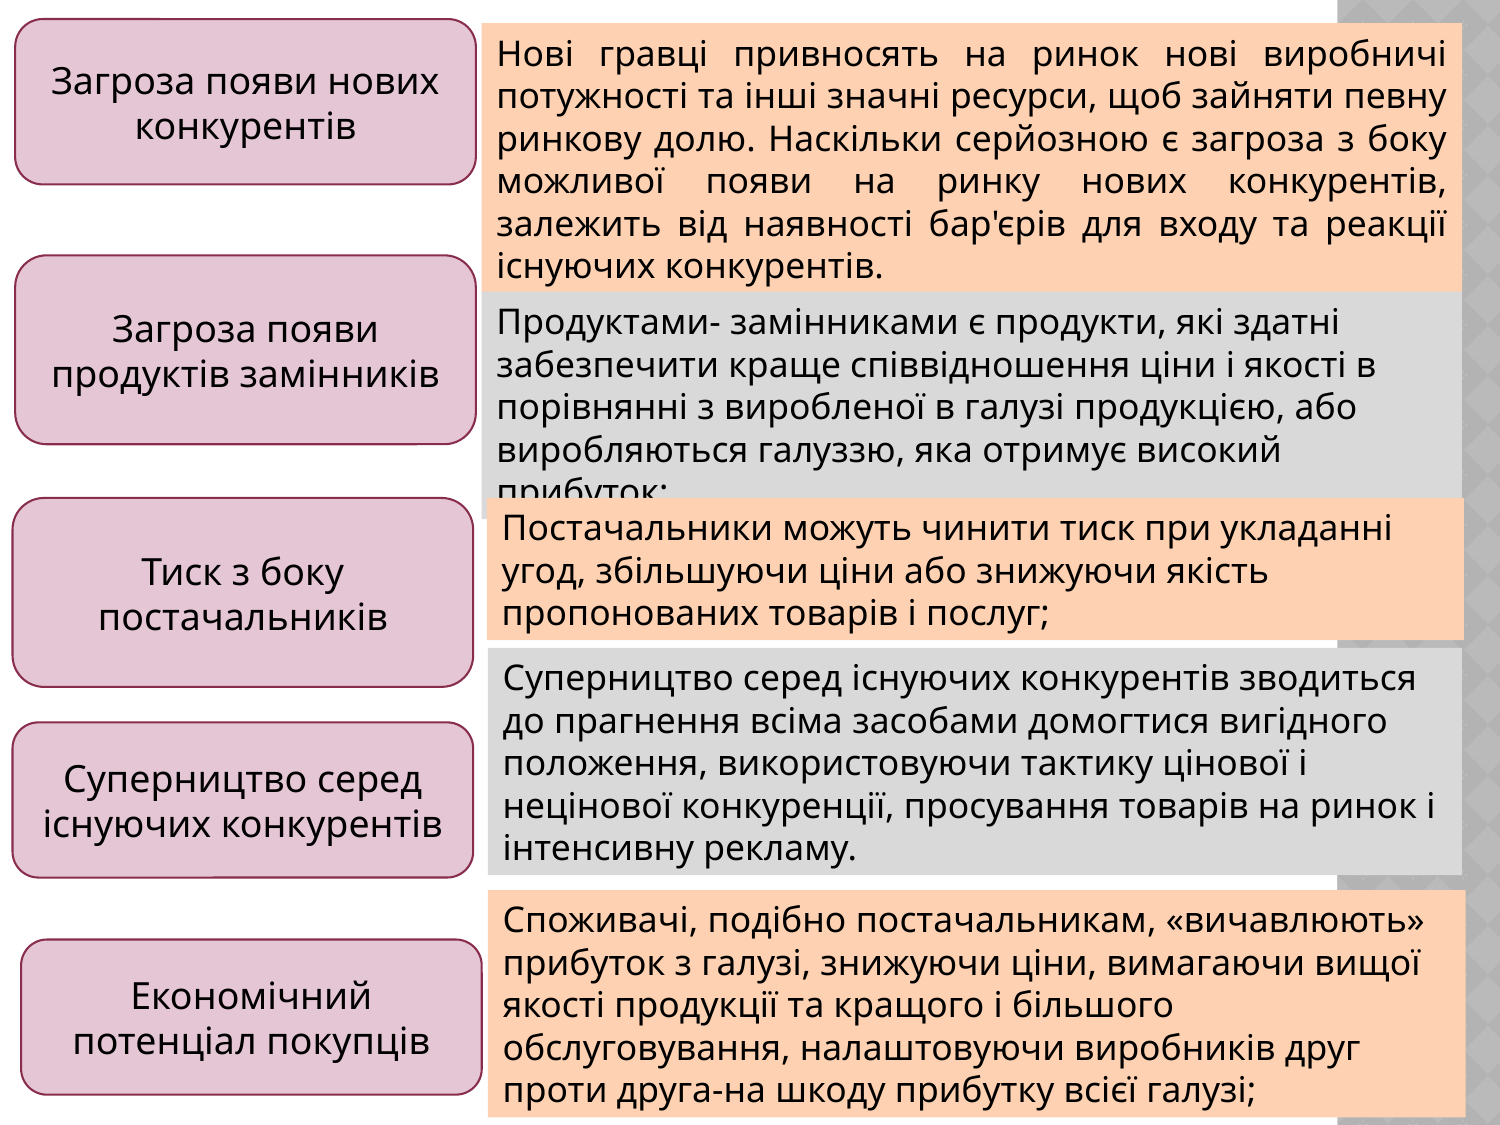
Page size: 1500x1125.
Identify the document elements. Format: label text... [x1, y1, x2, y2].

text_box Економічний потенціал покупців [17, 936, 486, 1098]
text_box Постачальники можуть чинити тиск при укладанні угод, збільшуючи ціни або знижуючи якість пропонованих товарів і послуг; [486, 497, 1464, 641]
text_box Споживачі, подібно постачальникам, «вичавлюють» прибуток з галузі, знижуючи ціни, вимагаючи вищої якості продукції та кращого і більшого обслуговування, налаштовуючи виробників друг проти друга-на шкоду прибутку всієї галузі; [487, 890, 1466, 1118]
text_box Загроза появи нових конкурентів [11, 15, 480, 188]
text_box Суперництво серед існуючих конкурентів [9, 719, 477, 881]
text_box Нові гравці привносять на ринок нові виробничі потужності та інші значні ресурси, щоб зайняти певну ринкову долю. Наскільки серйозною є загроза з боку можливої появи на ринку нових конкурентів, залежить від наявності бар'єрів для входу та реакції існуючих конкурентів. [481, 23, 1463, 294]
text_box Загроза появи продуктів замінників [11, 252, 480, 448]
text_box Суперництво серед існуючих конкурентів зводиться до прагнення всіма засобами домогтися вигідного положення, використовуючи тактику цінової і нецінової конкуренції, просування товарів на ринок і інтенсивну рекламу. [487, 647, 1462, 876]
text_box Продуктами- замінниками є продукти, які здатні забезпечити краще співвідношення ціни і якості в порівнянні з виробленої в галузі продукцією, або виробляються галуззю, яка отримує високий прибуток; [481, 291, 1462, 520]
text_box Тиск з боку постачальників [9, 494, 477, 691]
